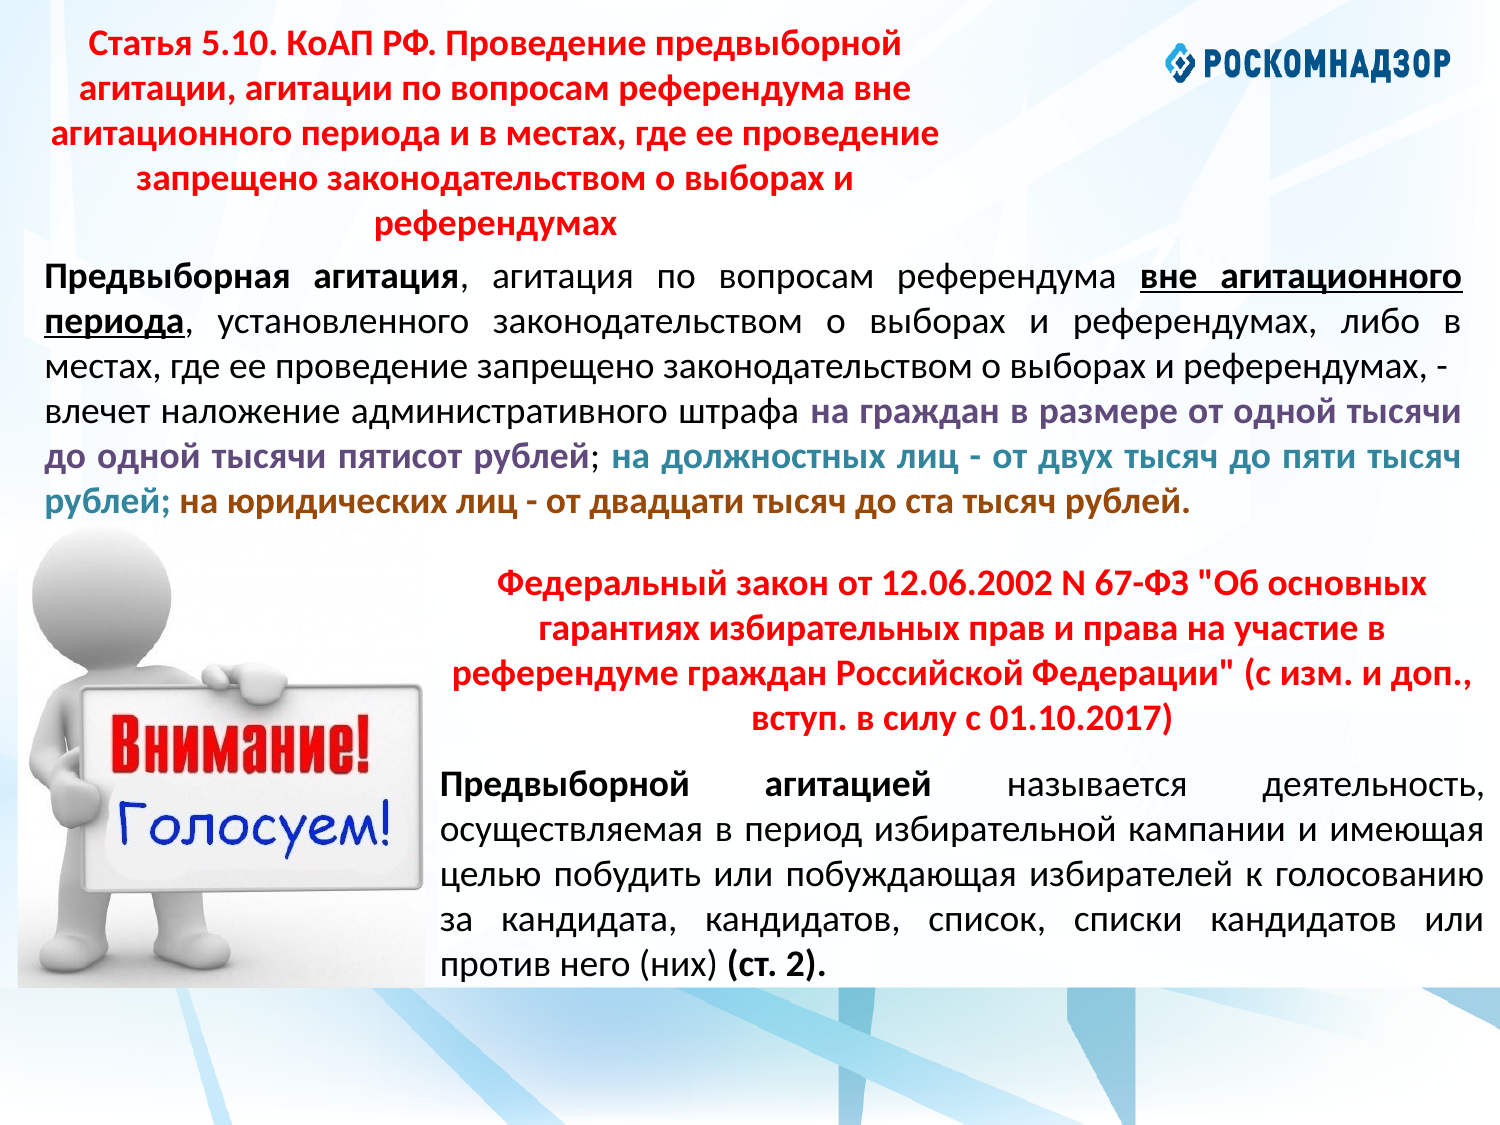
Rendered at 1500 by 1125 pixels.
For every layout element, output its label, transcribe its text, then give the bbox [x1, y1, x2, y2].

text_box Статья 5.10. КоАП РФ. Проведение предвыборной агитации, агитации по вопросам референдума вне агитационного периода и в местах, где ее проведение запрещено законодательством о выборах и референдумах [28, 10, 963, 251]
text_box Предвыборная агитация, агитация по вопросам референдума вне агитационного периода, установленного законодательством о выборах и референдумах, либо в местах, где ее проведение запрещено законодательством о выборах и референдумах, - влечет наложение административного штрафа на граждан в размере от одной тысячи до одной тысячи пятисот рублей; на должностных лиц - от двух тысяч до пяти тысяч рублей; на юридических лиц - от двадцати тысяч до ста тысяч рублей. [29, 243, 1478, 529]
text_box Федеральный закон от 12.06.2002 N 67-ФЗ "Об основных гарантиях избирательных прав и права на участие в референдуме граждан Российской Федерации" (с изм. и доп., вступ. в силу с 01.10.2017) [430, 550, 1500, 746]
text_box Предвыборной агитацией называется деятельность, осуществляемая в период избирательной кампании и имеющая целью побудить или побуждающая избирателей к голосованию за кандидата, кандидатов, список, списки кандидатов или против него (них) (ст. 2). [429, 751, 1500, 992]
picture [0, 0, 1500, 1125]
